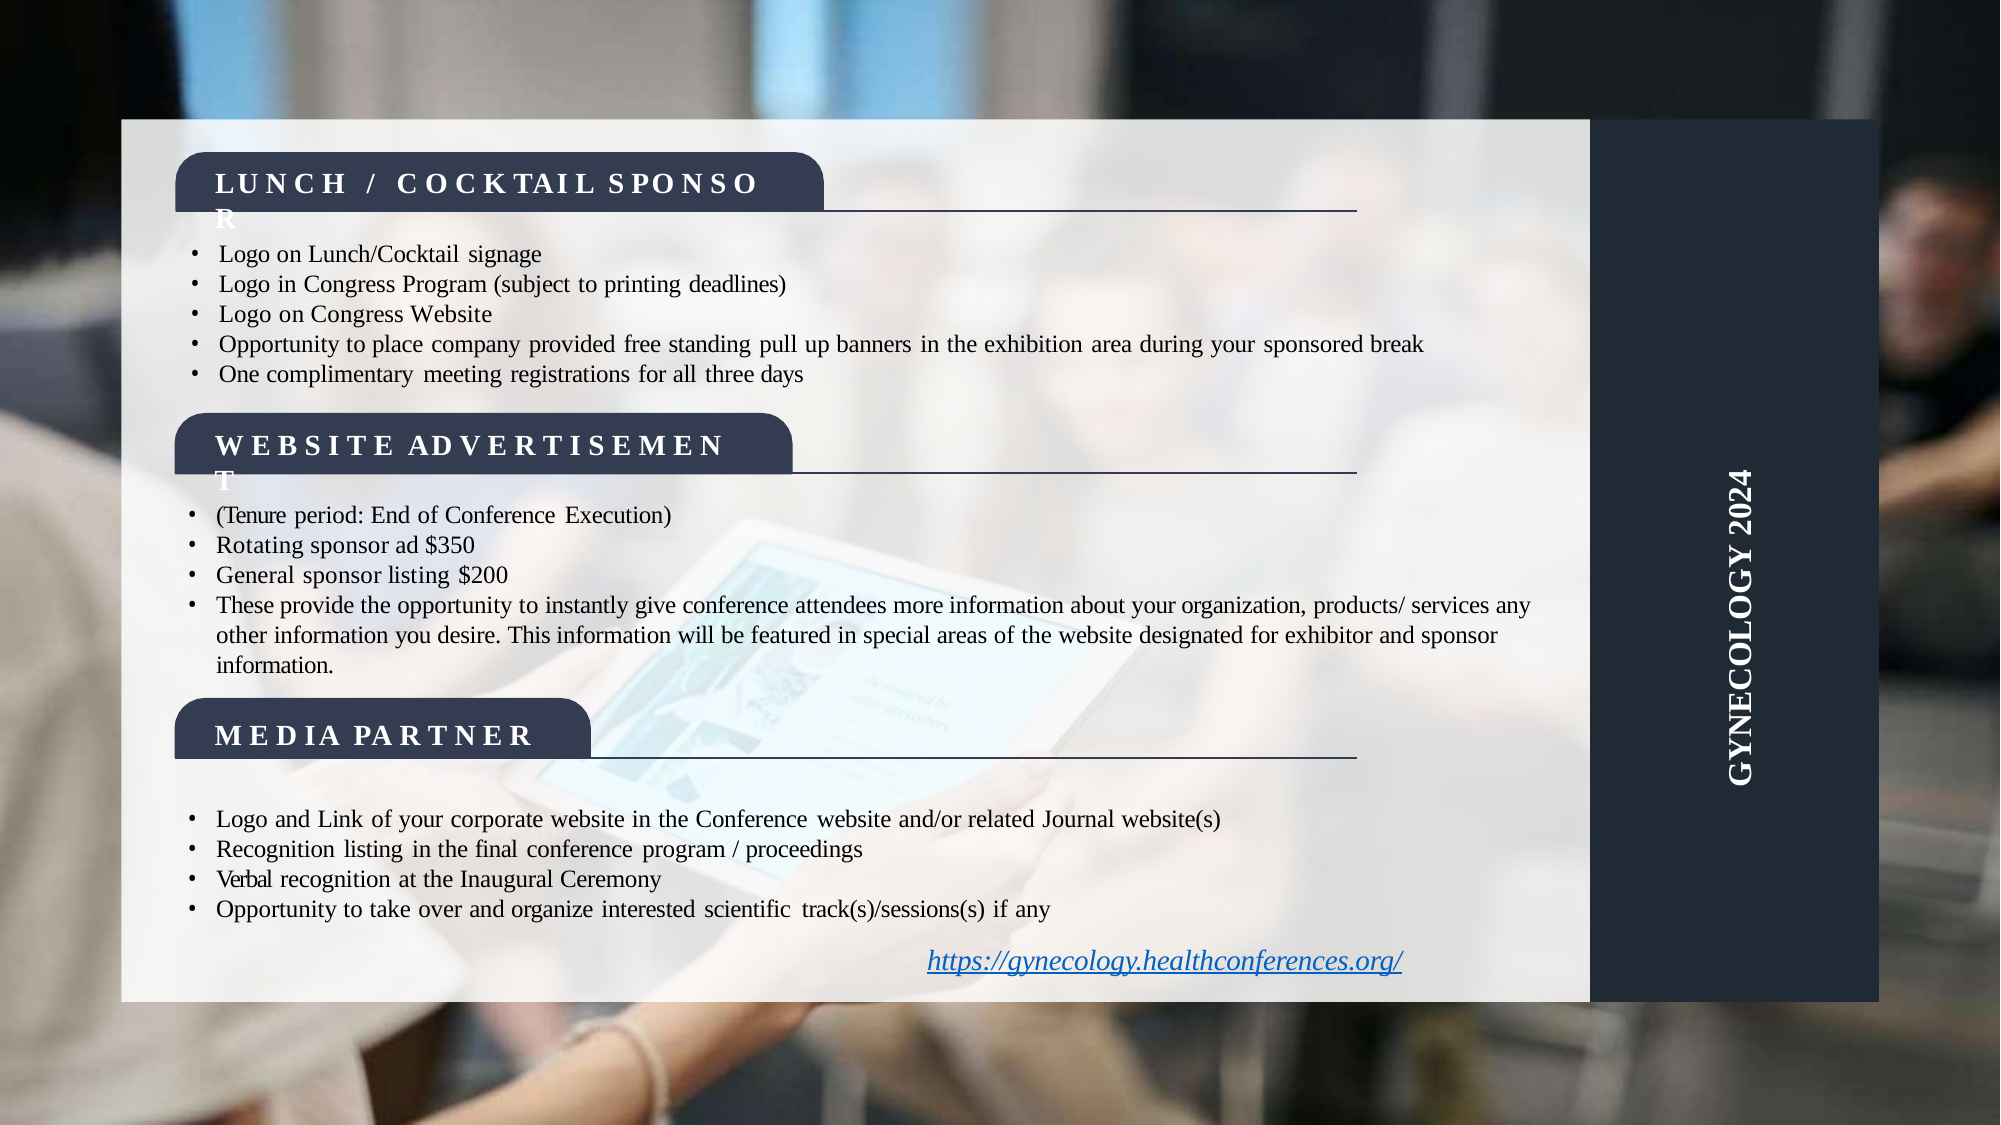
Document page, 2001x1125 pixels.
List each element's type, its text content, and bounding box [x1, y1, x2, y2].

text_box GYNECOLOGY 2024 [1719, 465, 1761, 790]
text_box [174, 412, 1359, 760]
picture [0, 0, 2000, 1125]
text_box [1592, 119, 1879, 1002]
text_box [121, 119, 1591, 1003]
